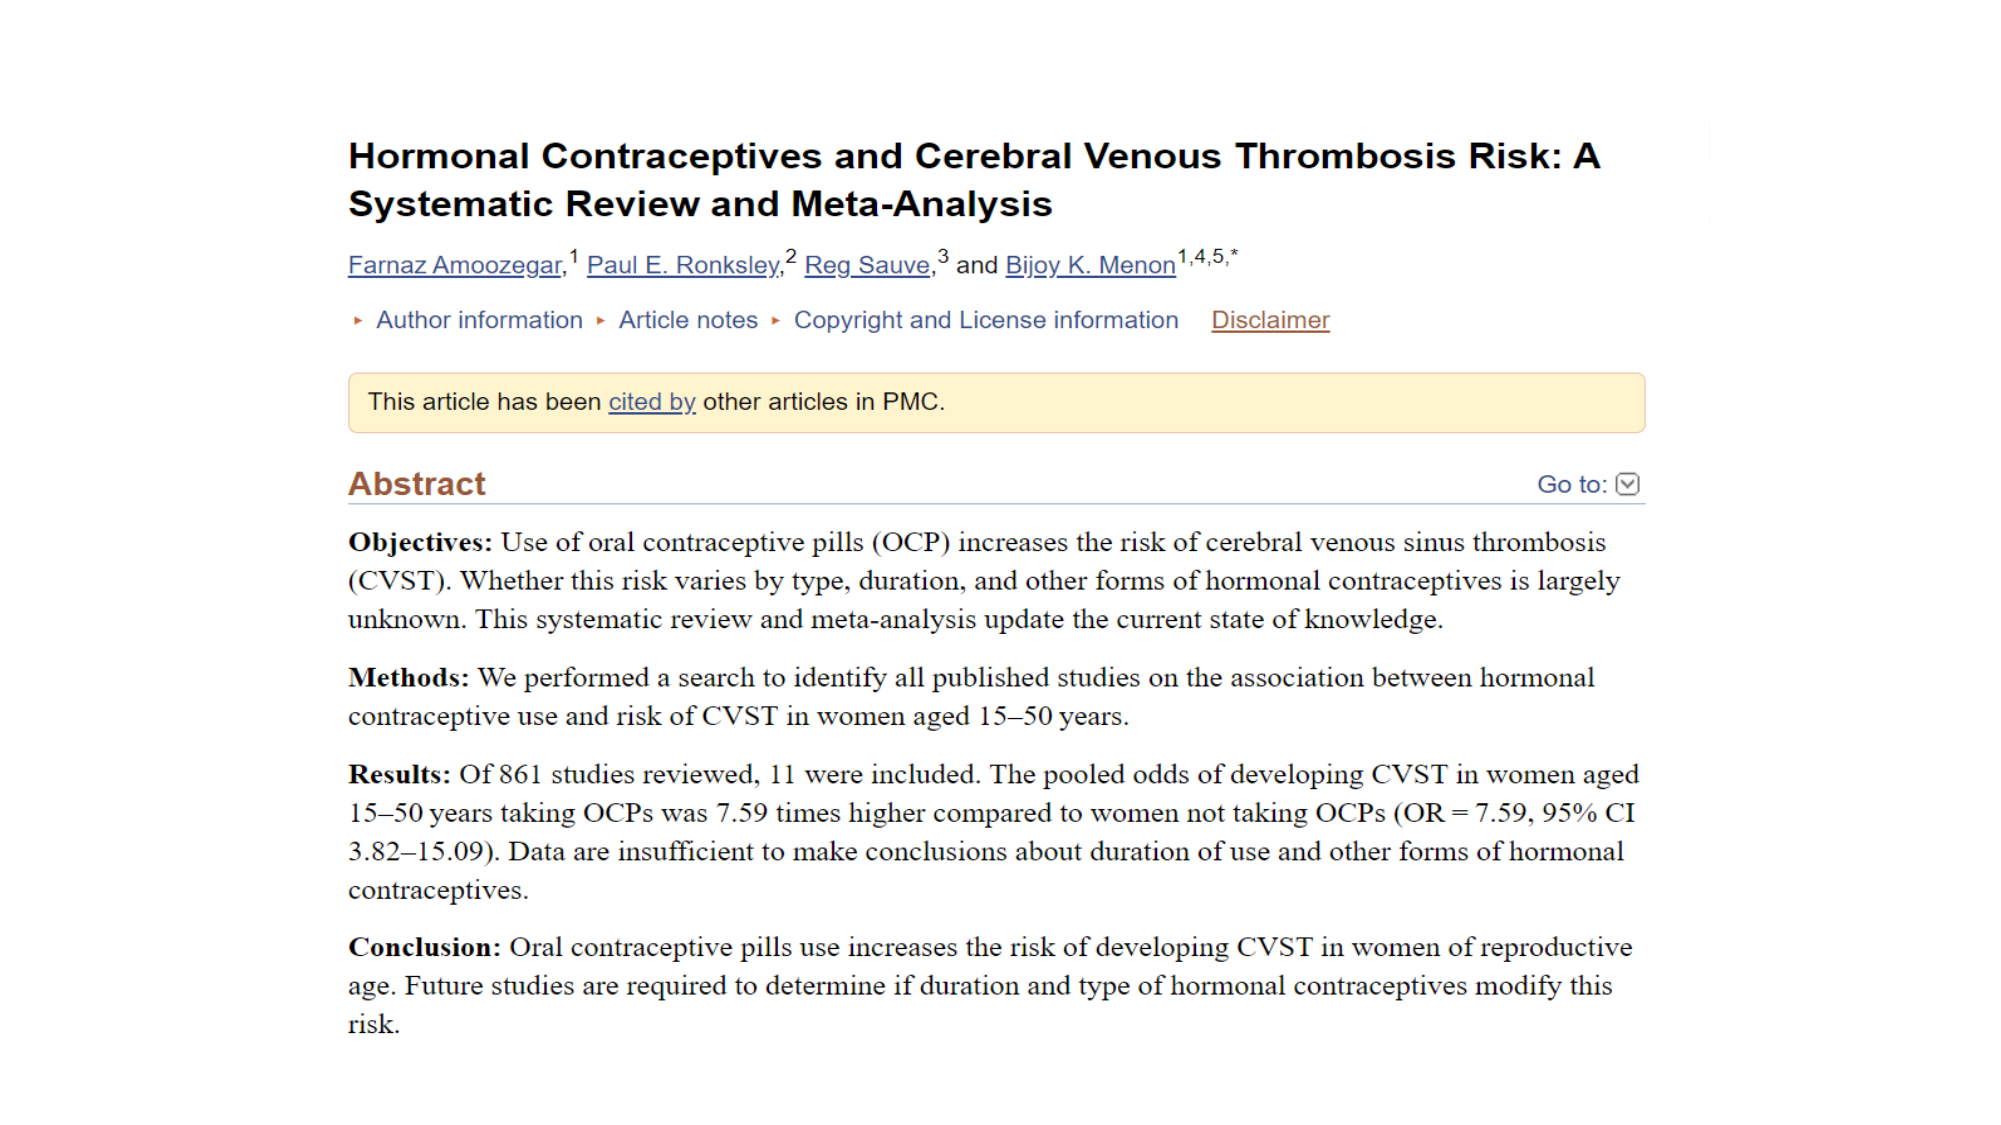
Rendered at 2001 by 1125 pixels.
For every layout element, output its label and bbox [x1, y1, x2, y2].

list [292, 92, 1710, 1036]
